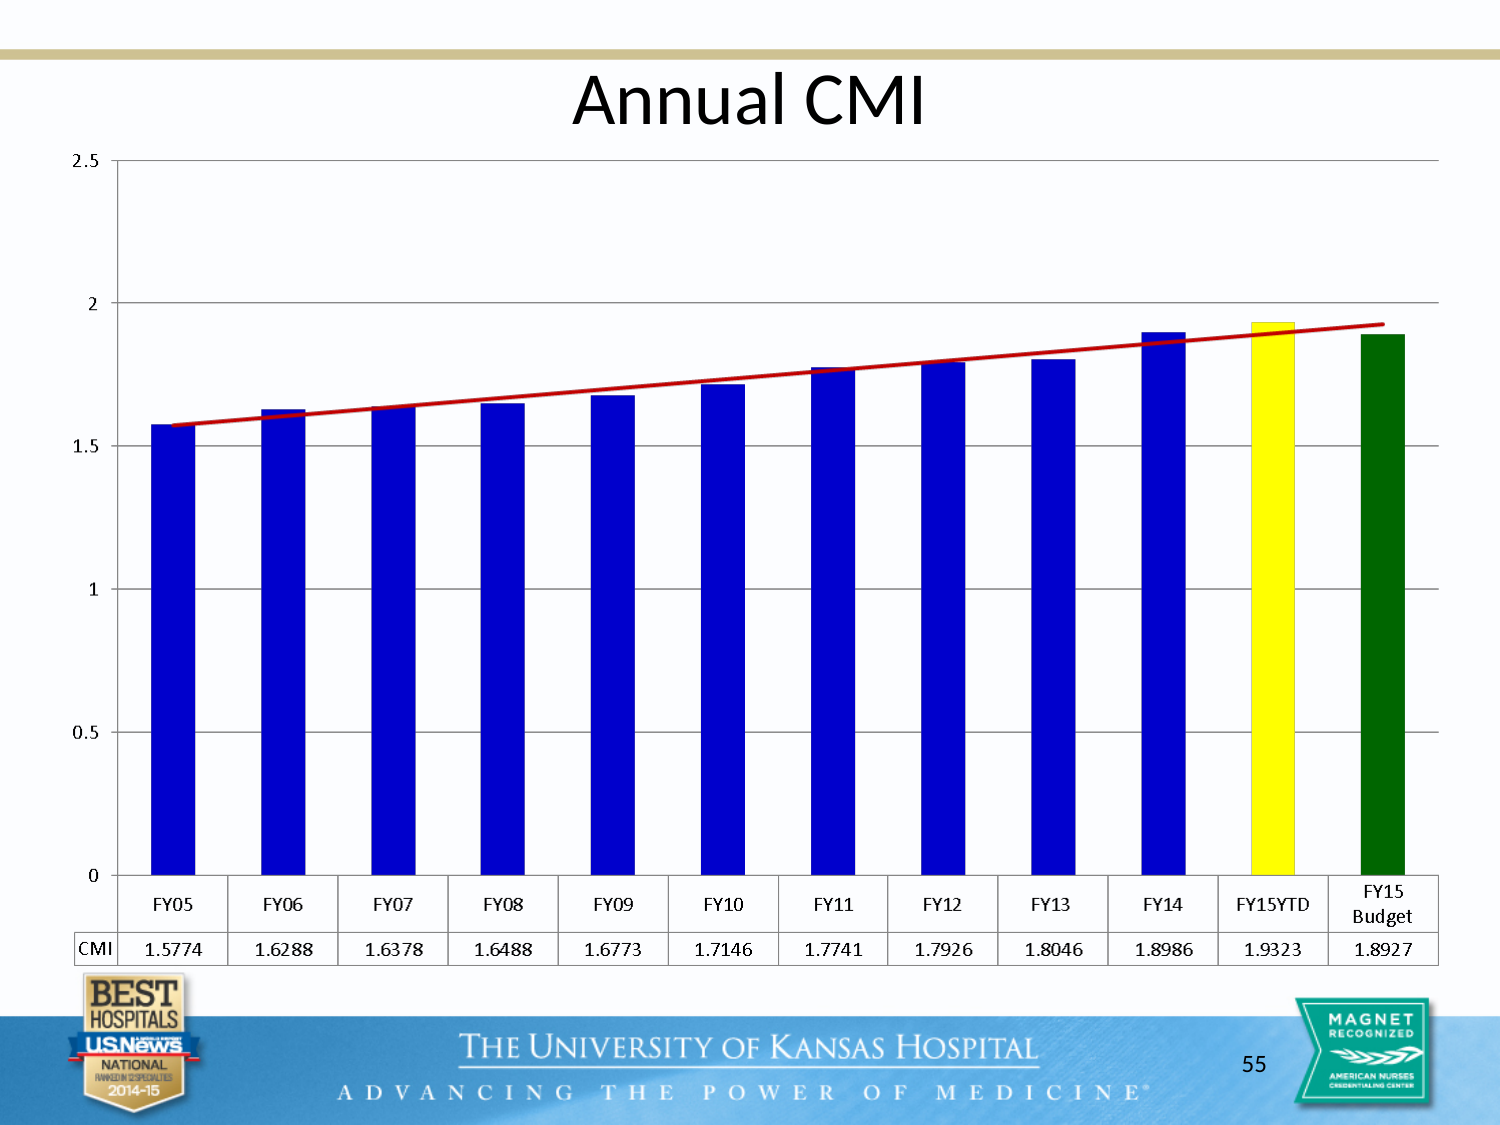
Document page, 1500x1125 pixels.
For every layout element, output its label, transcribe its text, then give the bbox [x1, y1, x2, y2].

title Annual CMI [75, 12, 1425, 127]
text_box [31, 128, 1469, 984]
picture [0, 0, 1500, 1125]
